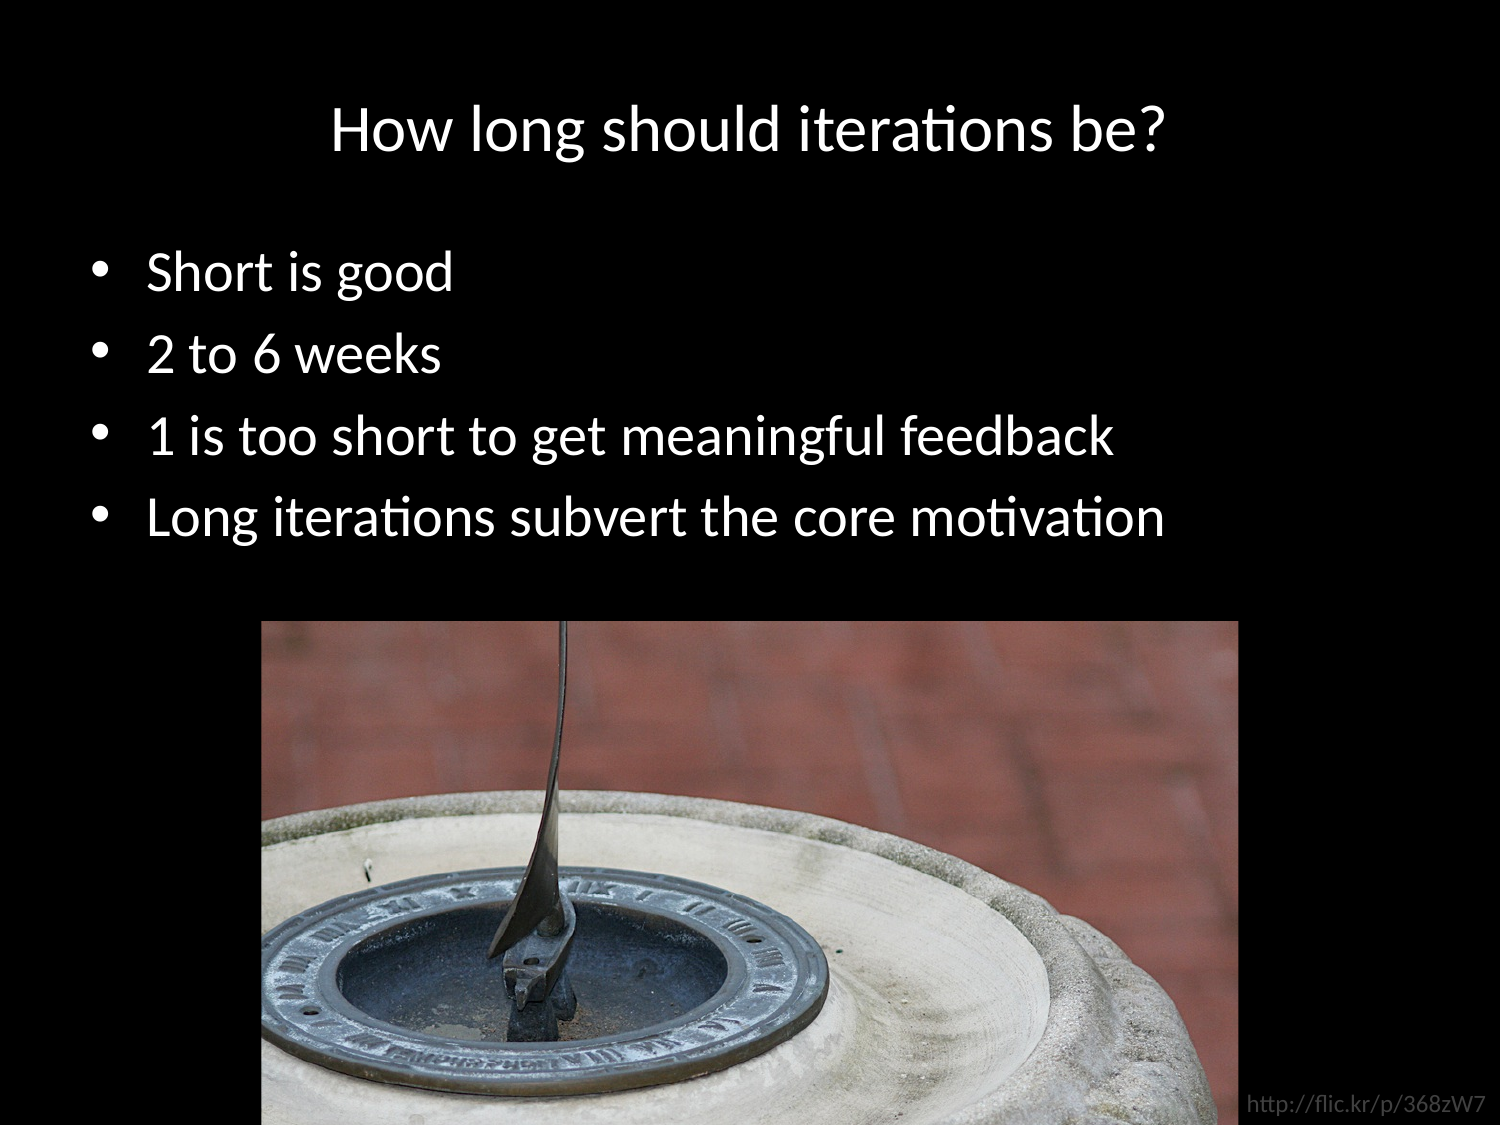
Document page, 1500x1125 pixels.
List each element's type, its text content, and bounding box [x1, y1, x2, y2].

title How long should iterations be? [75, 31, 1425, 219]
picture [261, 621, 1239, 1125]
list Short is good 2 to 6 weeks 1 is too short to get meaningful feedback Long iterations subvert the core motivation [75, 225, 1425, 969]
text_box http://flic.kr/p/368zW7 [1244, 1079, 1500, 1125]
